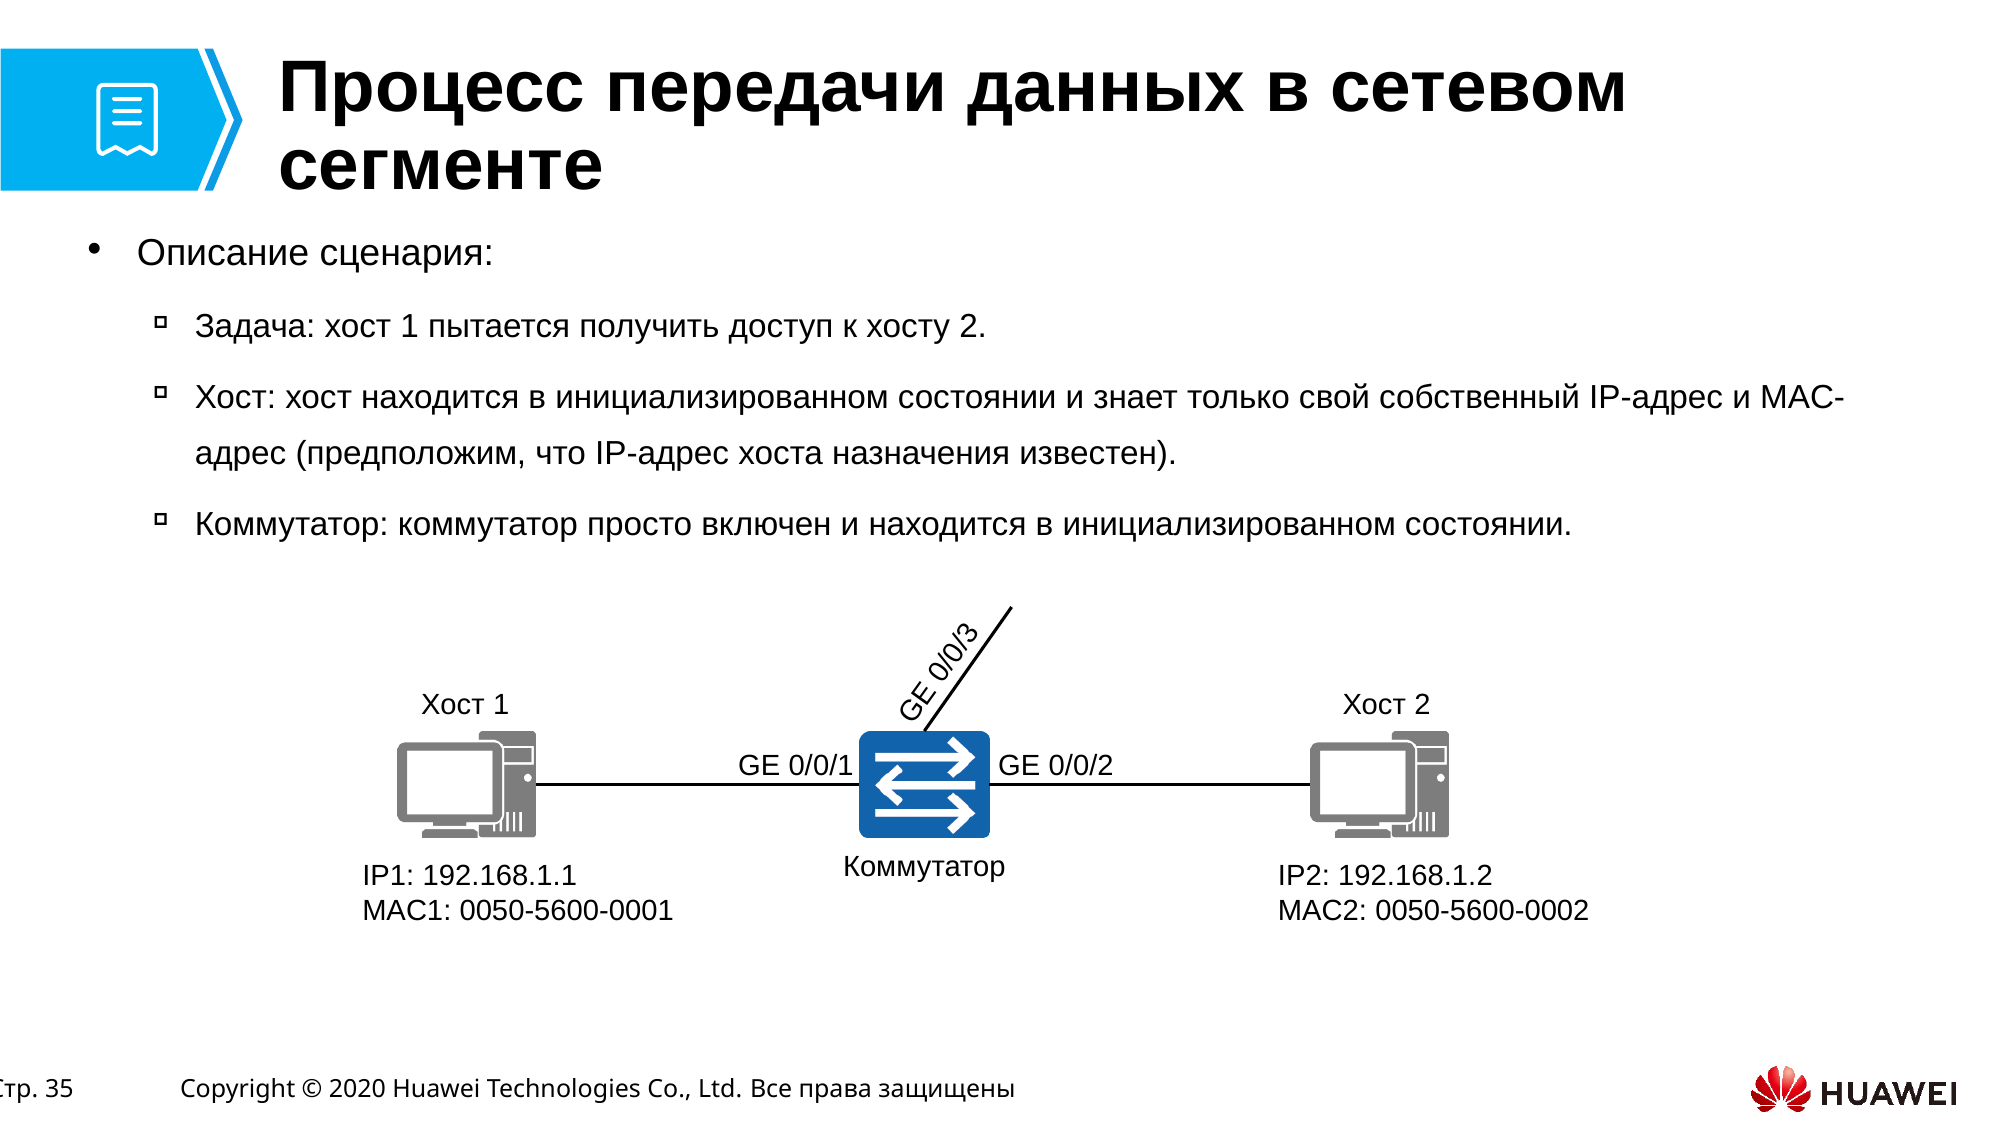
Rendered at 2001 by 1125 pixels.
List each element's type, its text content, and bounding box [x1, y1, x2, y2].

picture [1751, 1066, 1956, 1112]
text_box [347, 586, 1665, 935]
list Описание сценария: Задача: хост 1 пытается получить доступ к хосту 2. Хост: хост находится в инициализированном состоянии и знает только свой собственный IP-адрес и MAC-адрес (предположим, что IP-адрес хоста назначения известен). Коммутатор: коммутатор просто включен и находится в инициализированном состоянии. [73, 203, 1930, 972]
title Процесс передачи данных в сетевом сегменте [261, 73, 1875, 180]
